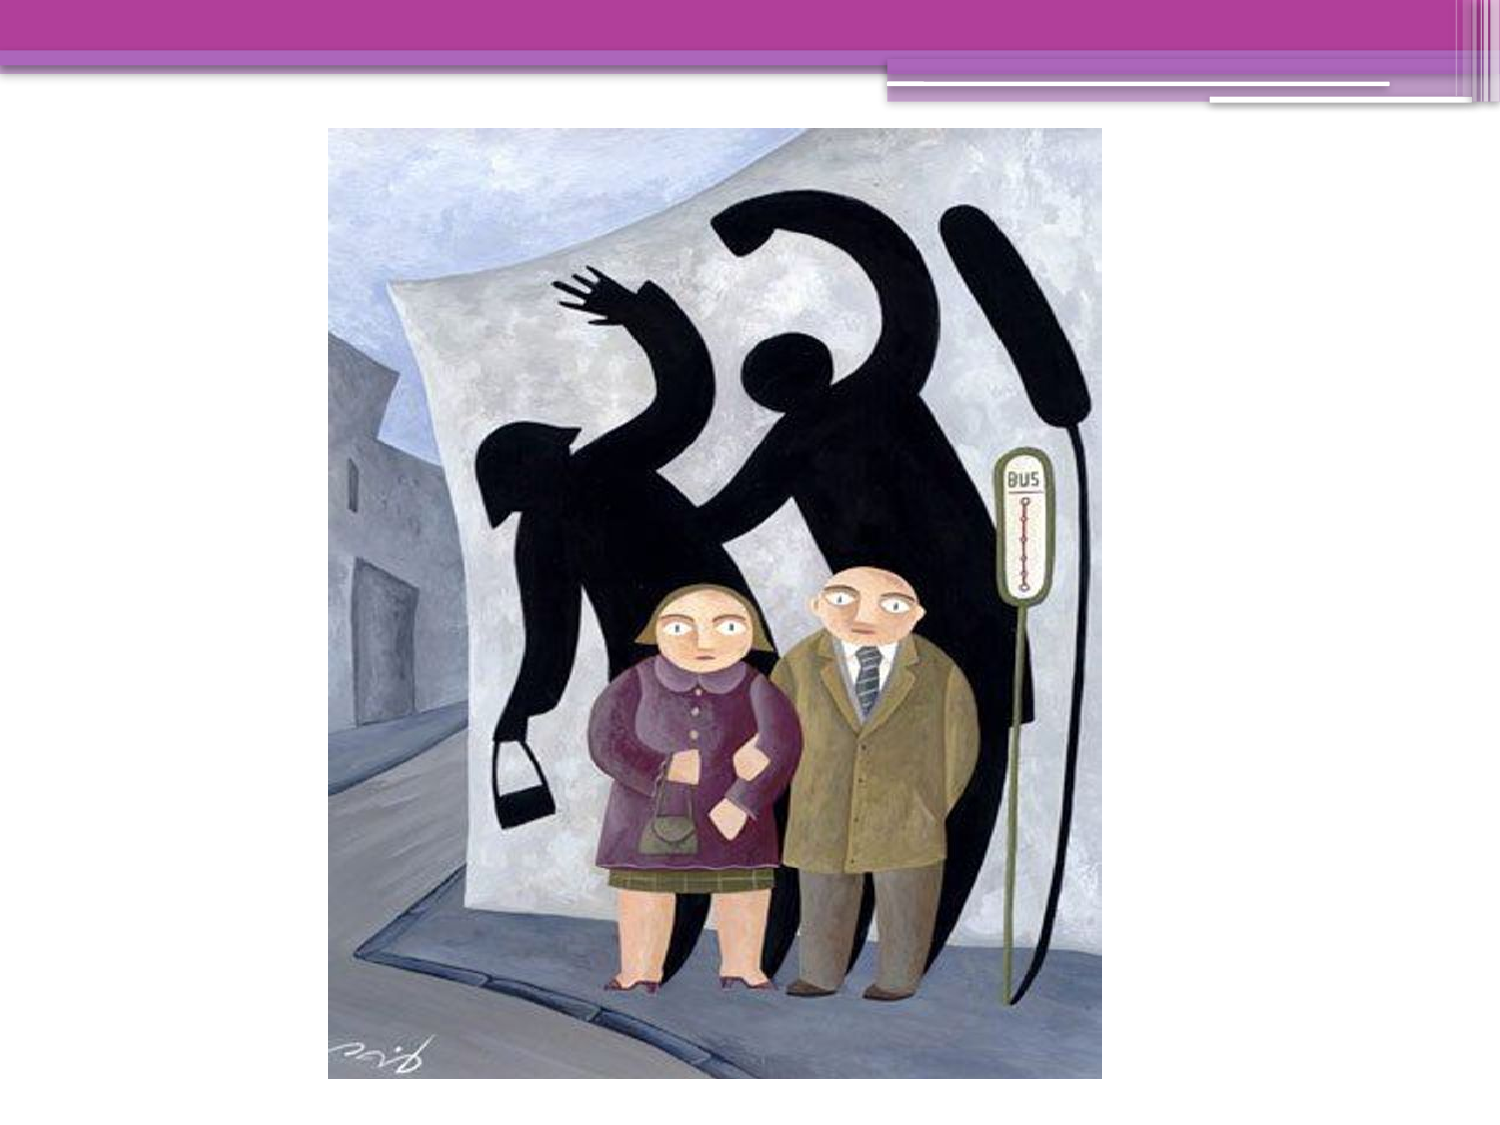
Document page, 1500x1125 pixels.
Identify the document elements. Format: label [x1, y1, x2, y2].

list [327, 128, 1102, 1079]
